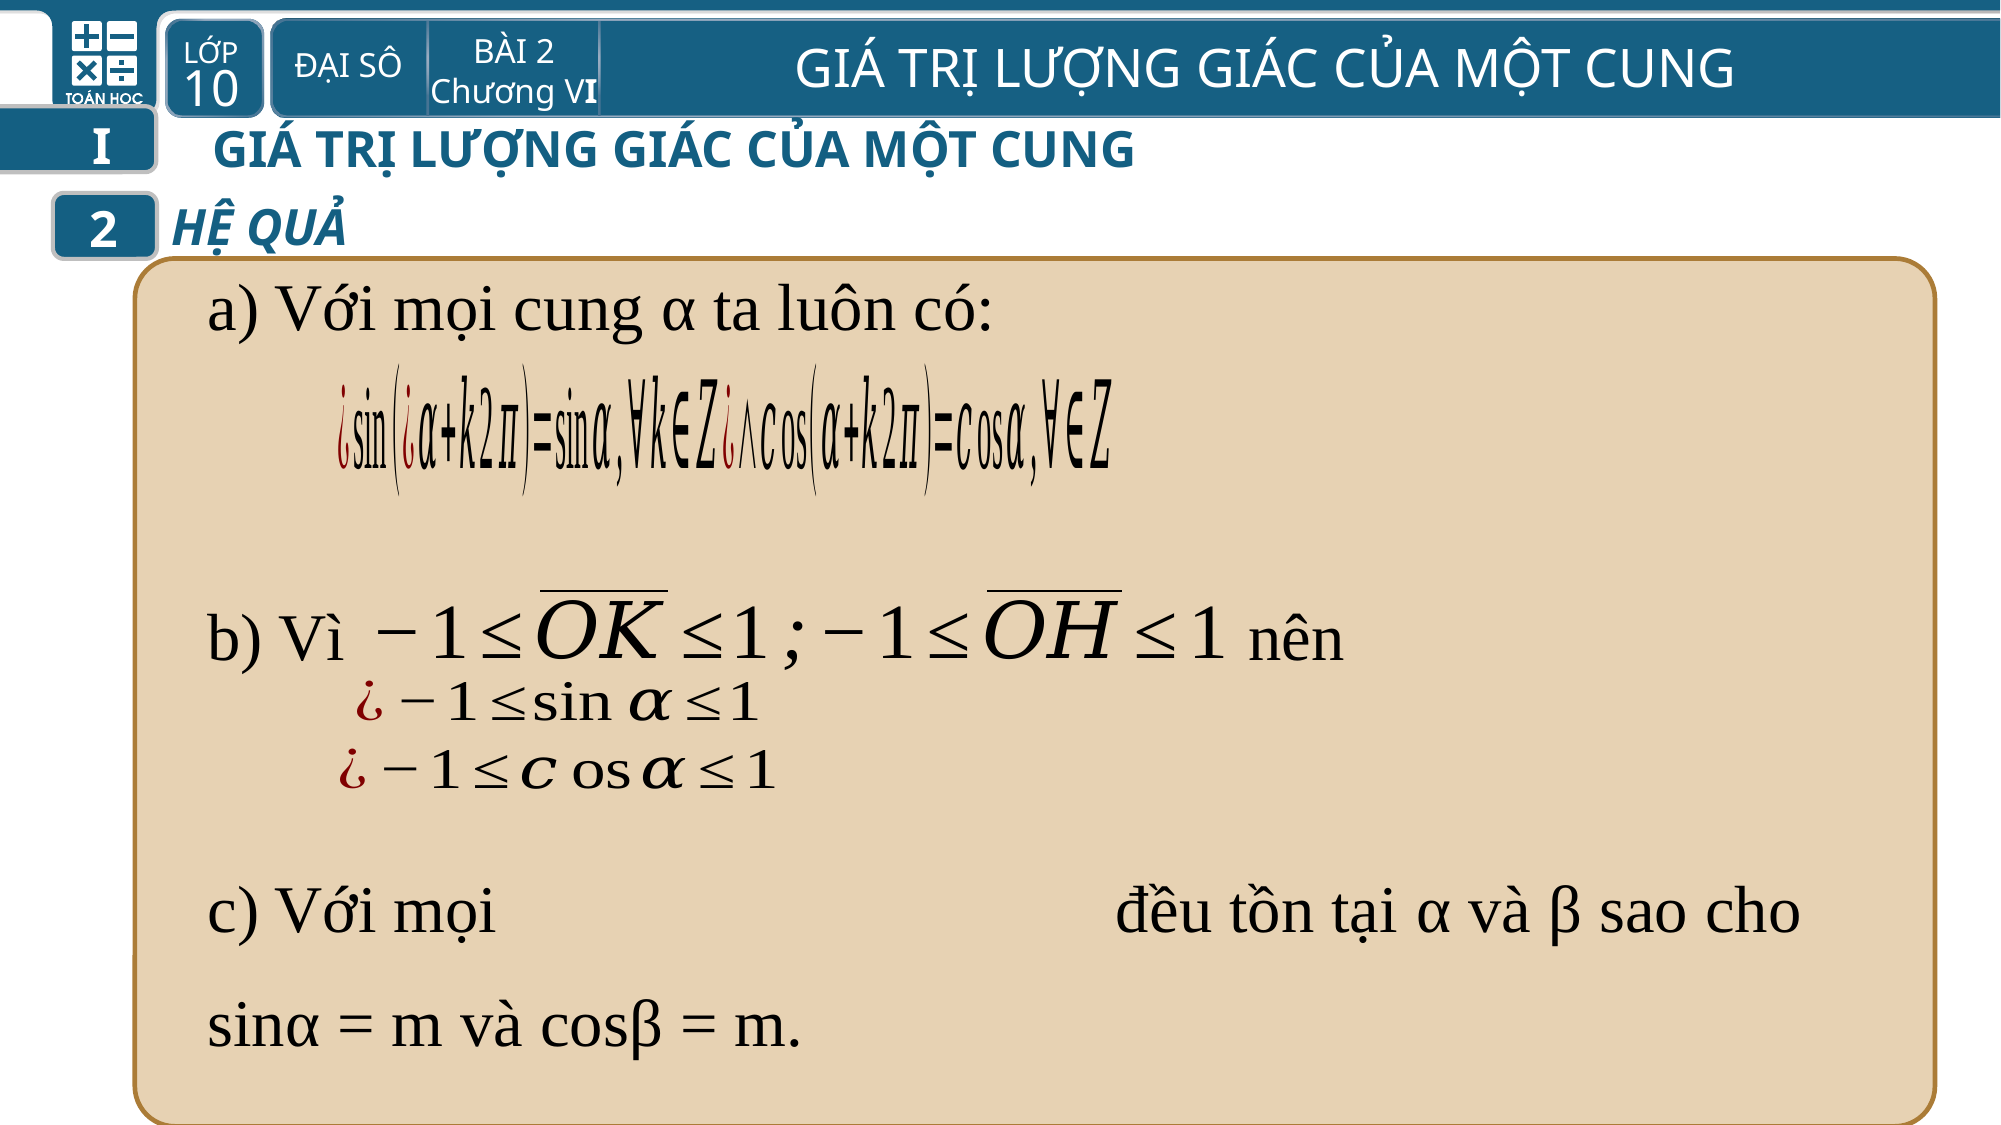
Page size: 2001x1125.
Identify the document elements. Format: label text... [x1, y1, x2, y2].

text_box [192, 853, 1866, 1077]
text_box GIÁ TRỊ LƯỢNG GIÁC CỦA MỘT CUNG [197, 110, 1178, 186]
text_box [132, 256, 1938, 1125]
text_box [0, 105, 157, 183]
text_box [192, 584, 1774, 683]
text_box a) Với mọi cung α ta luôn có: [192, 256, 1629, 352]
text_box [52, 187, 894, 267]
